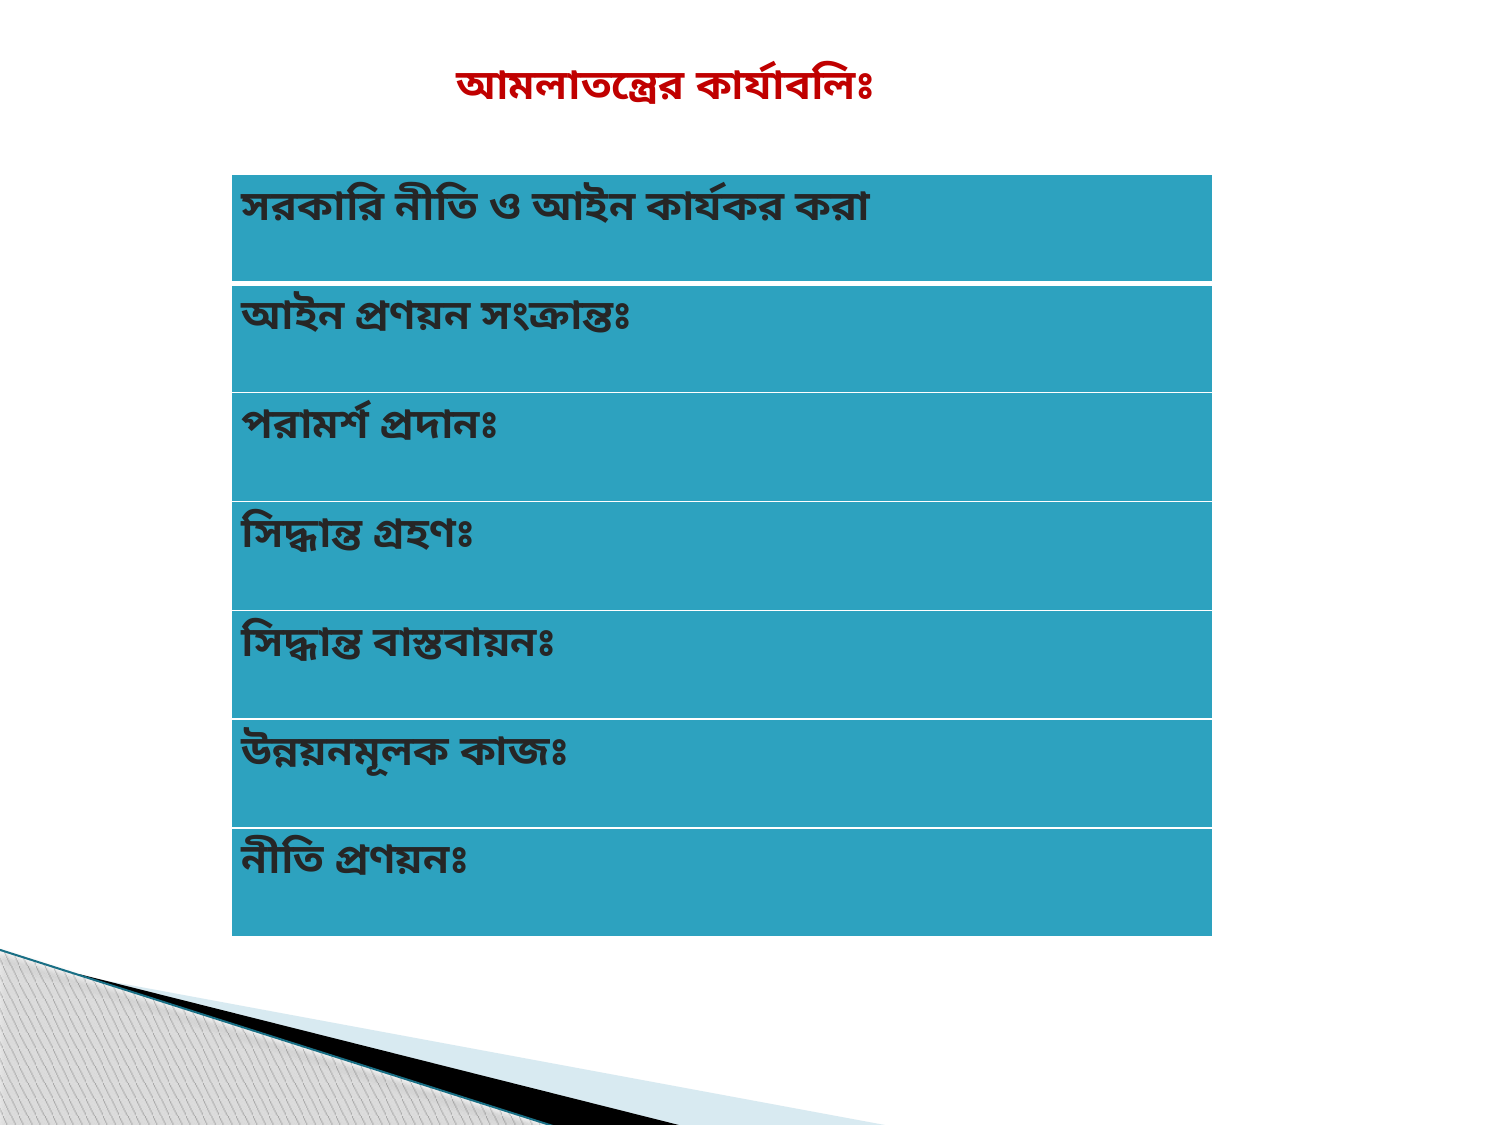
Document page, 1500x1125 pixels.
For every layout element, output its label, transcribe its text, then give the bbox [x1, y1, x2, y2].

table_header সরকারি নীতি ও আইন কার্যকর করা [232, 175, 1212, 281]
table_cell আইন প্রণয়ন সংক্রান্তঃ [232, 286, 1212, 392]
table_cell সিদ্ধান্ত বাস্তবায়নঃ [232, 611, 1212, 718]
table_cell উন্নয়নমূলক কাজঃ [232, 720, 1212, 827]
text_box [224, 449, 1500, 525]
table_cell পরামর্শ প্রদানঃ [232, 393, 1212, 449]
table_cell নীতি প্রণয়নঃ [232, 829, 1212, 936]
text_box আমলাতন্ত্রের কার্যাবলিঃ [441, 50, 890, 115]
table_cell সিদ্ধান্ত গ্রহণঃ [232, 525, 1212, 610]
